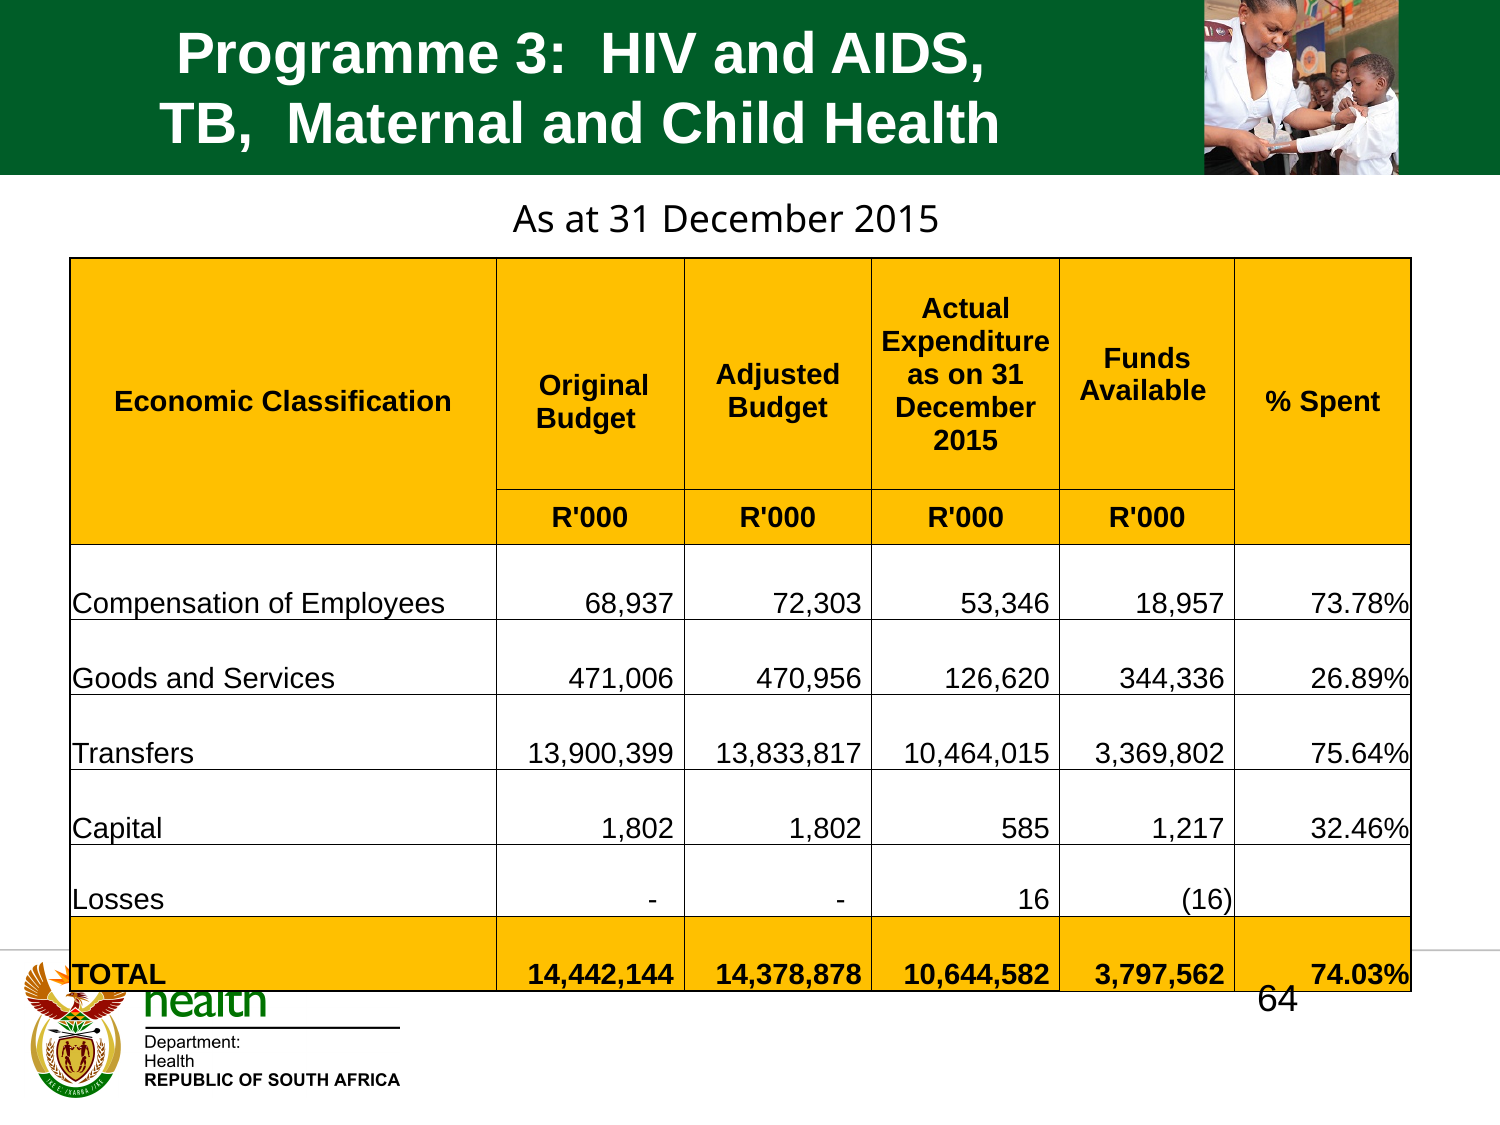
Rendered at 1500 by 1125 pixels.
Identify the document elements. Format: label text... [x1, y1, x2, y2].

table_cell R'000 [685, 490, 871, 544]
table_cell Goods and Services [71, 620, 496, 694]
table_cell 470,956 [685, 620, 871, 694]
table_cell 53,346 [872, 545, 1059, 619]
table_cell 10,464,015 [872, 695, 1059, 769]
table_cell 74.03% [1235, 917, 1410, 991]
table_cell (16) [1060, 845, 1234, 916]
table_cell 3,369,802 [1060, 695, 1234, 769]
table_cell 13,833,817 [685, 695, 871, 769]
table_cell 16 [872, 845, 1059, 916]
table_cell 1,802 [685, 770, 871, 844]
table_cell 585 [872, 770, 1059, 844]
table_cell 13,900,399 [497, 695, 684, 769]
table_cell Original Budget [497, 313, 684, 489]
table_cell 73.78% [1235, 545, 1410, 619]
table_cell R'000 [872, 490, 1059, 544]
text_box Programme 3: HIV and AIDS, TB, Maternal and Child Health [124, 0, 1038, 163]
table_cell R'000 [497, 490, 684, 544]
table_cell 126,620 [872, 620, 1059, 694]
table_cell Transfers [71, 695, 496, 769]
table_cell Compensation of Employees [71, 545, 496, 619]
table_cell TOTAL [71, 917, 496, 990]
table_cell R'000 [1060, 490, 1234, 544]
table_header Adjusted Budget [685, 259, 871, 489]
table_cell 68,937 [497, 545, 684, 619]
table_cell Losses [71, 845, 496, 916]
table_cell 75.64% [1235, 695, 1410, 769]
table_cell 72,303 [685, 545, 871, 619]
text_box 64 [1242, 966, 1336, 1027]
text_box As at 31 December 2015 [351, 187, 1102, 257]
table_cell Capital [71, 770, 496, 844]
table_cell - [685, 845, 871, 916]
table_cell 14,378,878 [685, 917, 871, 990]
table_cell 344,336 [1060, 620, 1234, 694]
table_cell 10,644,582 [872, 917, 1059, 990]
picture [24, 962, 400, 1098]
table_cell 1,802 [497, 770, 684, 844]
table_cell 14,442,144 [497, 917, 684, 990]
picture [1204, 0, 1399, 175]
table_header Economic Classification [71, 259, 496, 544]
table_cell [1235, 845, 1410, 916]
table_cell 18,957 [1060, 545, 1234, 619]
table_header % Spent [1235, 259, 1410, 544]
table_cell 26.89% [1235, 620, 1410, 694]
table_header Funds Available [1060, 259, 1234, 489]
table_cell 471,006 [497, 620, 684, 694]
table_cell 3,797,562 [1060, 917, 1234, 991]
table_header Actual Expenditure as on 31 December 2015 [872, 259, 1059, 489]
table_cell 1,217 [1060, 770, 1234, 844]
table_header [497, 259, 684, 313]
table_cell - [497, 845, 684, 916]
table_cell 32.46% [1235, 770, 1410, 844]
